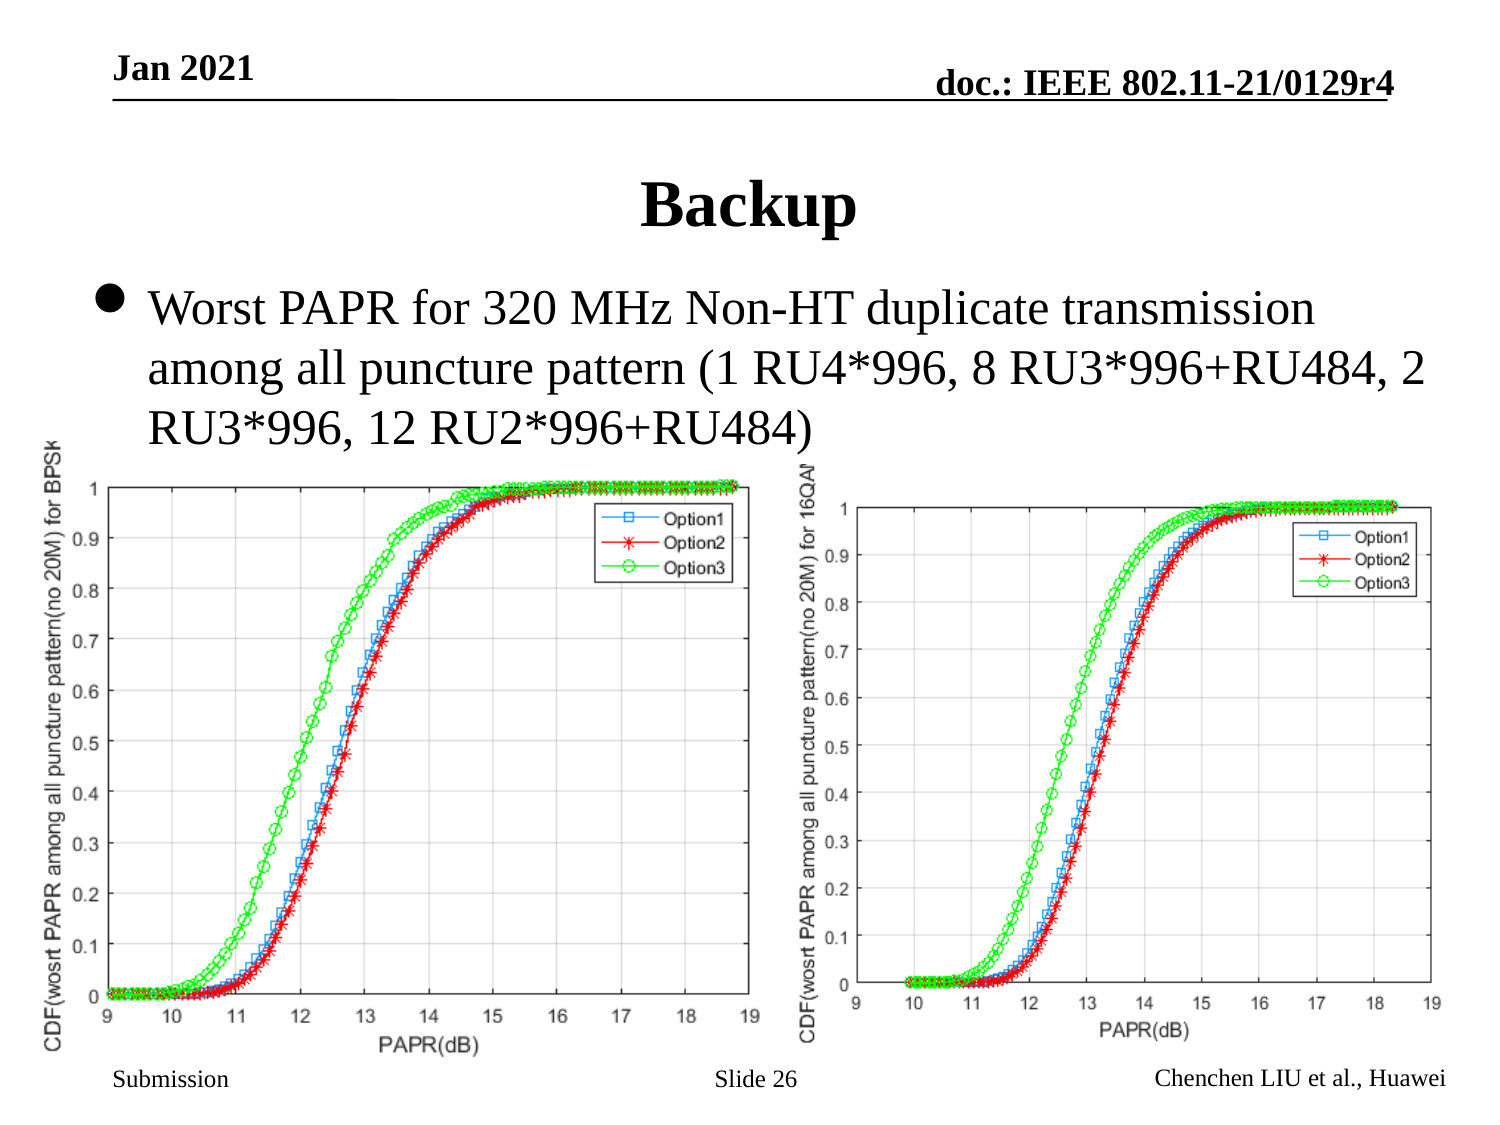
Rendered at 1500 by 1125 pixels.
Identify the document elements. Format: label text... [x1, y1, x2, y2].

text_box Worst PAPR for 320 MHz Non-HT duplicate transmission among all puncture pattern (1 RU4*996, 8 RU3*996+RU484, 2 RU3*996, 12 RU2*996+RU484) [76, 267, 1465, 462]
picture [0, 441, 1500, 1063]
slide_number Slide 26 [712, 1072, 800, 1123]
title Backup [112, 112, 1388, 267]
